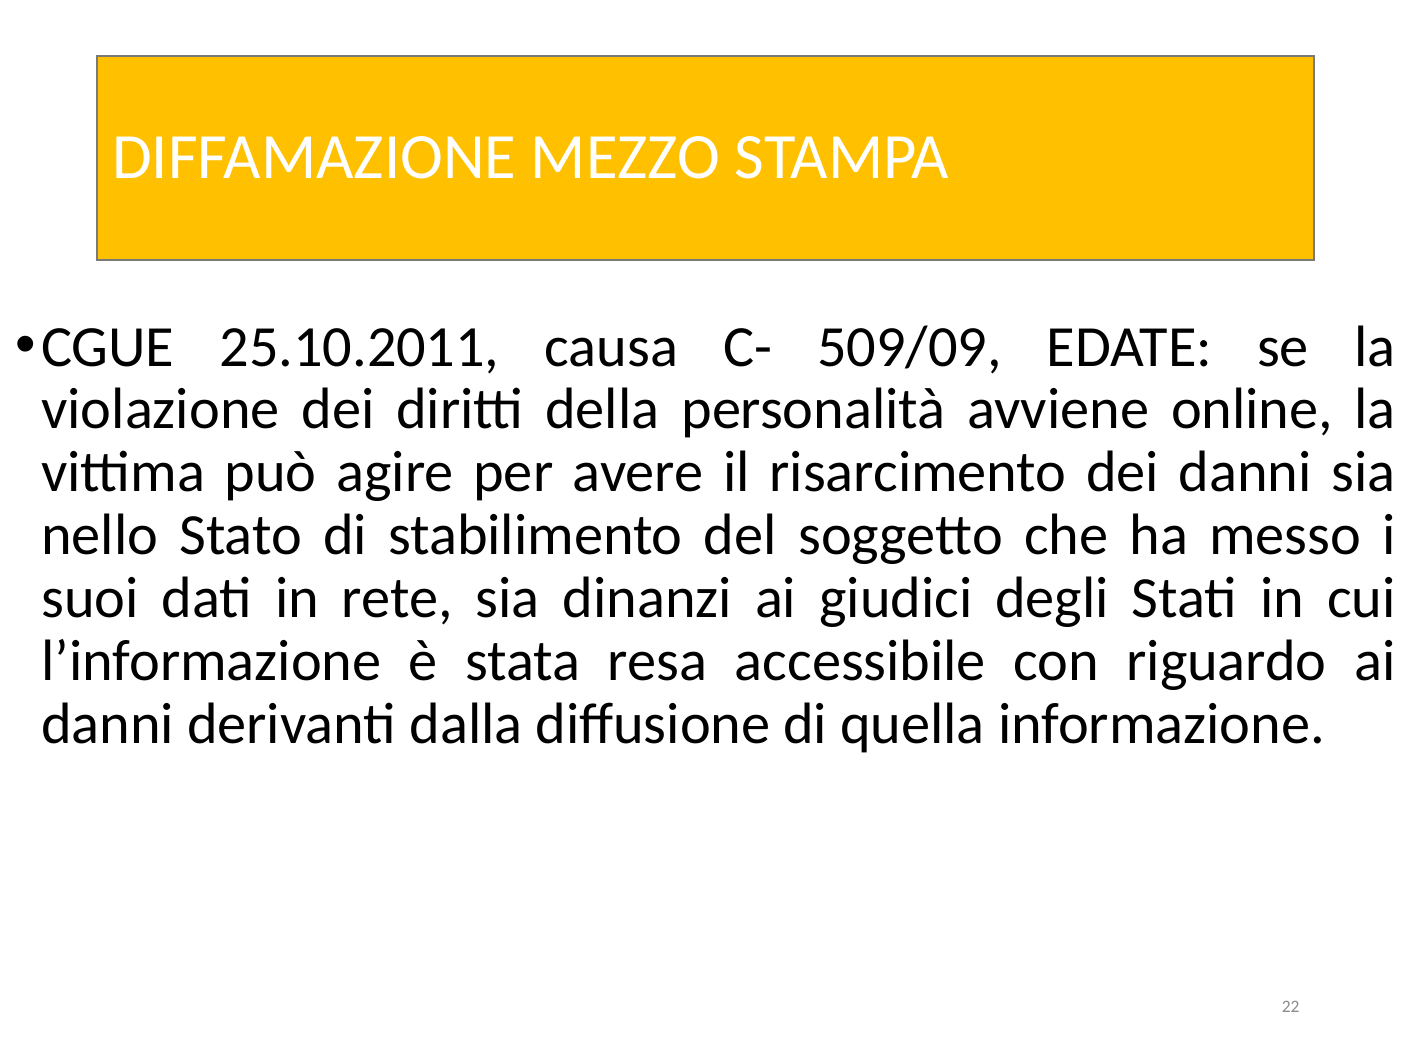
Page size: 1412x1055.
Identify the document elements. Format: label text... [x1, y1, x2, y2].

list CGUE 25.10.2011, causa C- 509/09, EDATE: se la violazione dei diritti della personalità avviene online, la vittima può agire per avere il risarcimento dei danni sia nello Stato di stabilimento del soggetto che ha messo i suoi dati in rete, sia dinanzi ai giudici degli Stati in cui l’informazione è stata resa accessibile con riguardo ai danni derivanti dalla diffusione di quella informazione. [0, 308, 1412, 1006]
title DIFFAMAZIONE MEZZO STAMPA [96, 55, 1315, 261]
slide_number 22 [996, 977, 1315, 1034]
